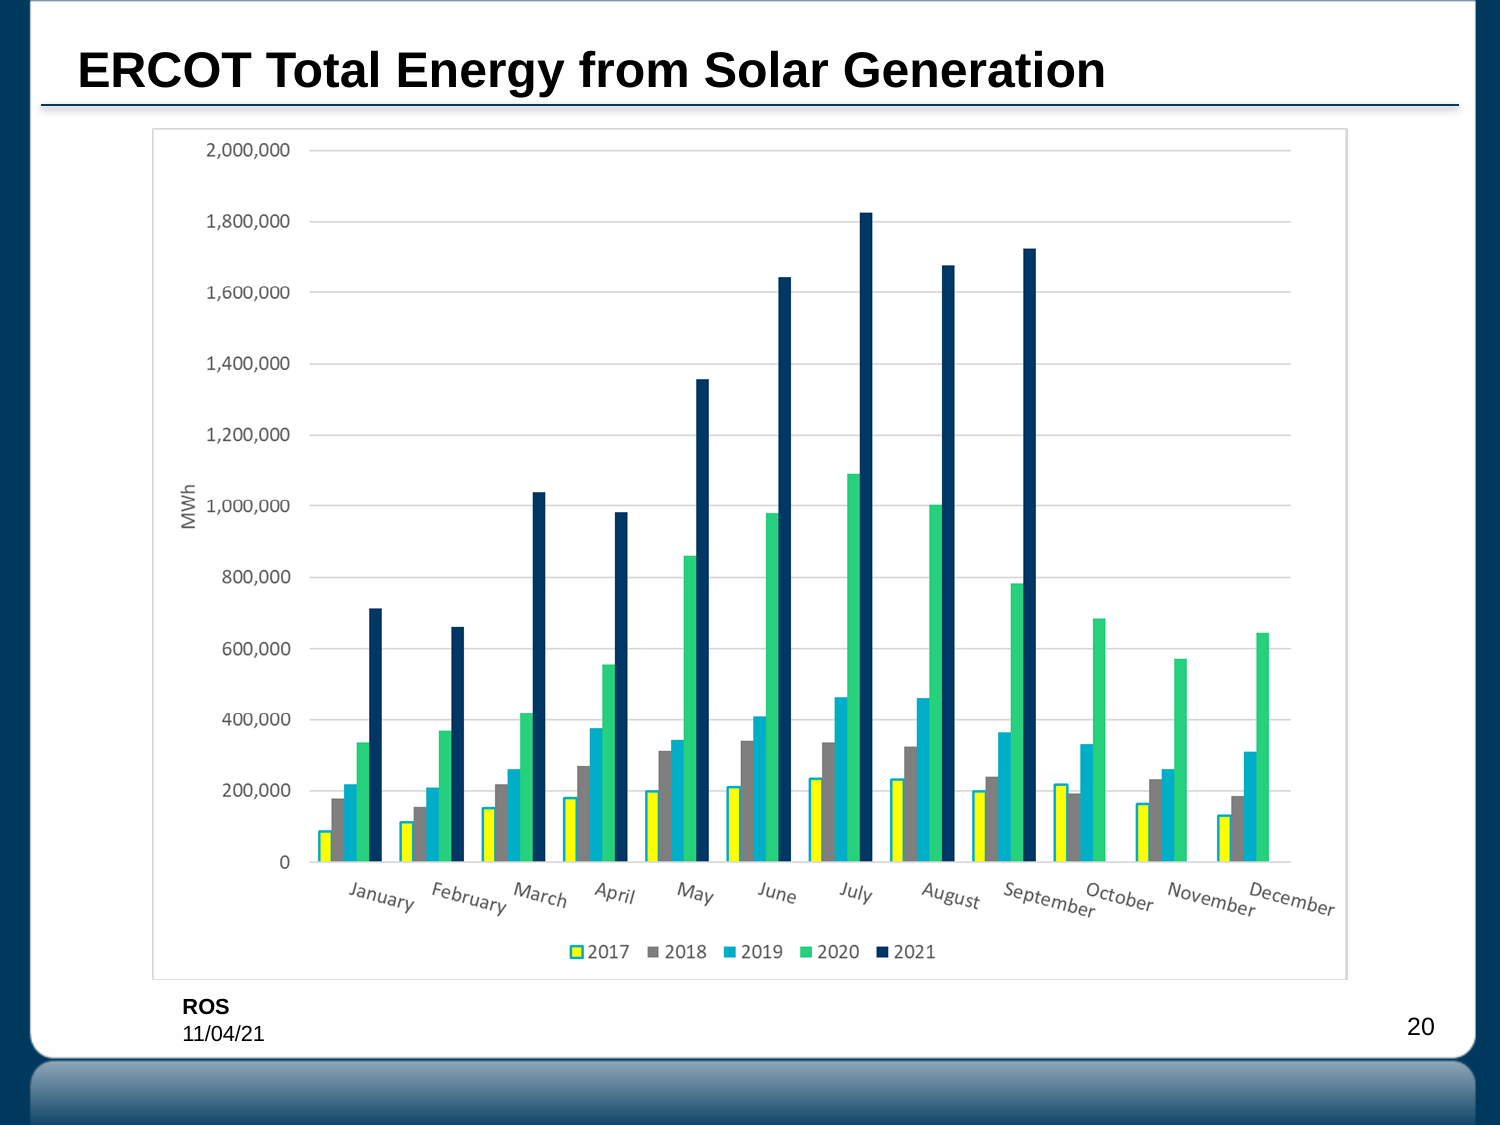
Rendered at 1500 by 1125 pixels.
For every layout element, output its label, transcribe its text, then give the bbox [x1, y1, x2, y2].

title ERCOT Total Energy from Solar Generation [62, 29, 1450, 106]
picture [0, 0, 1500, 1125]
